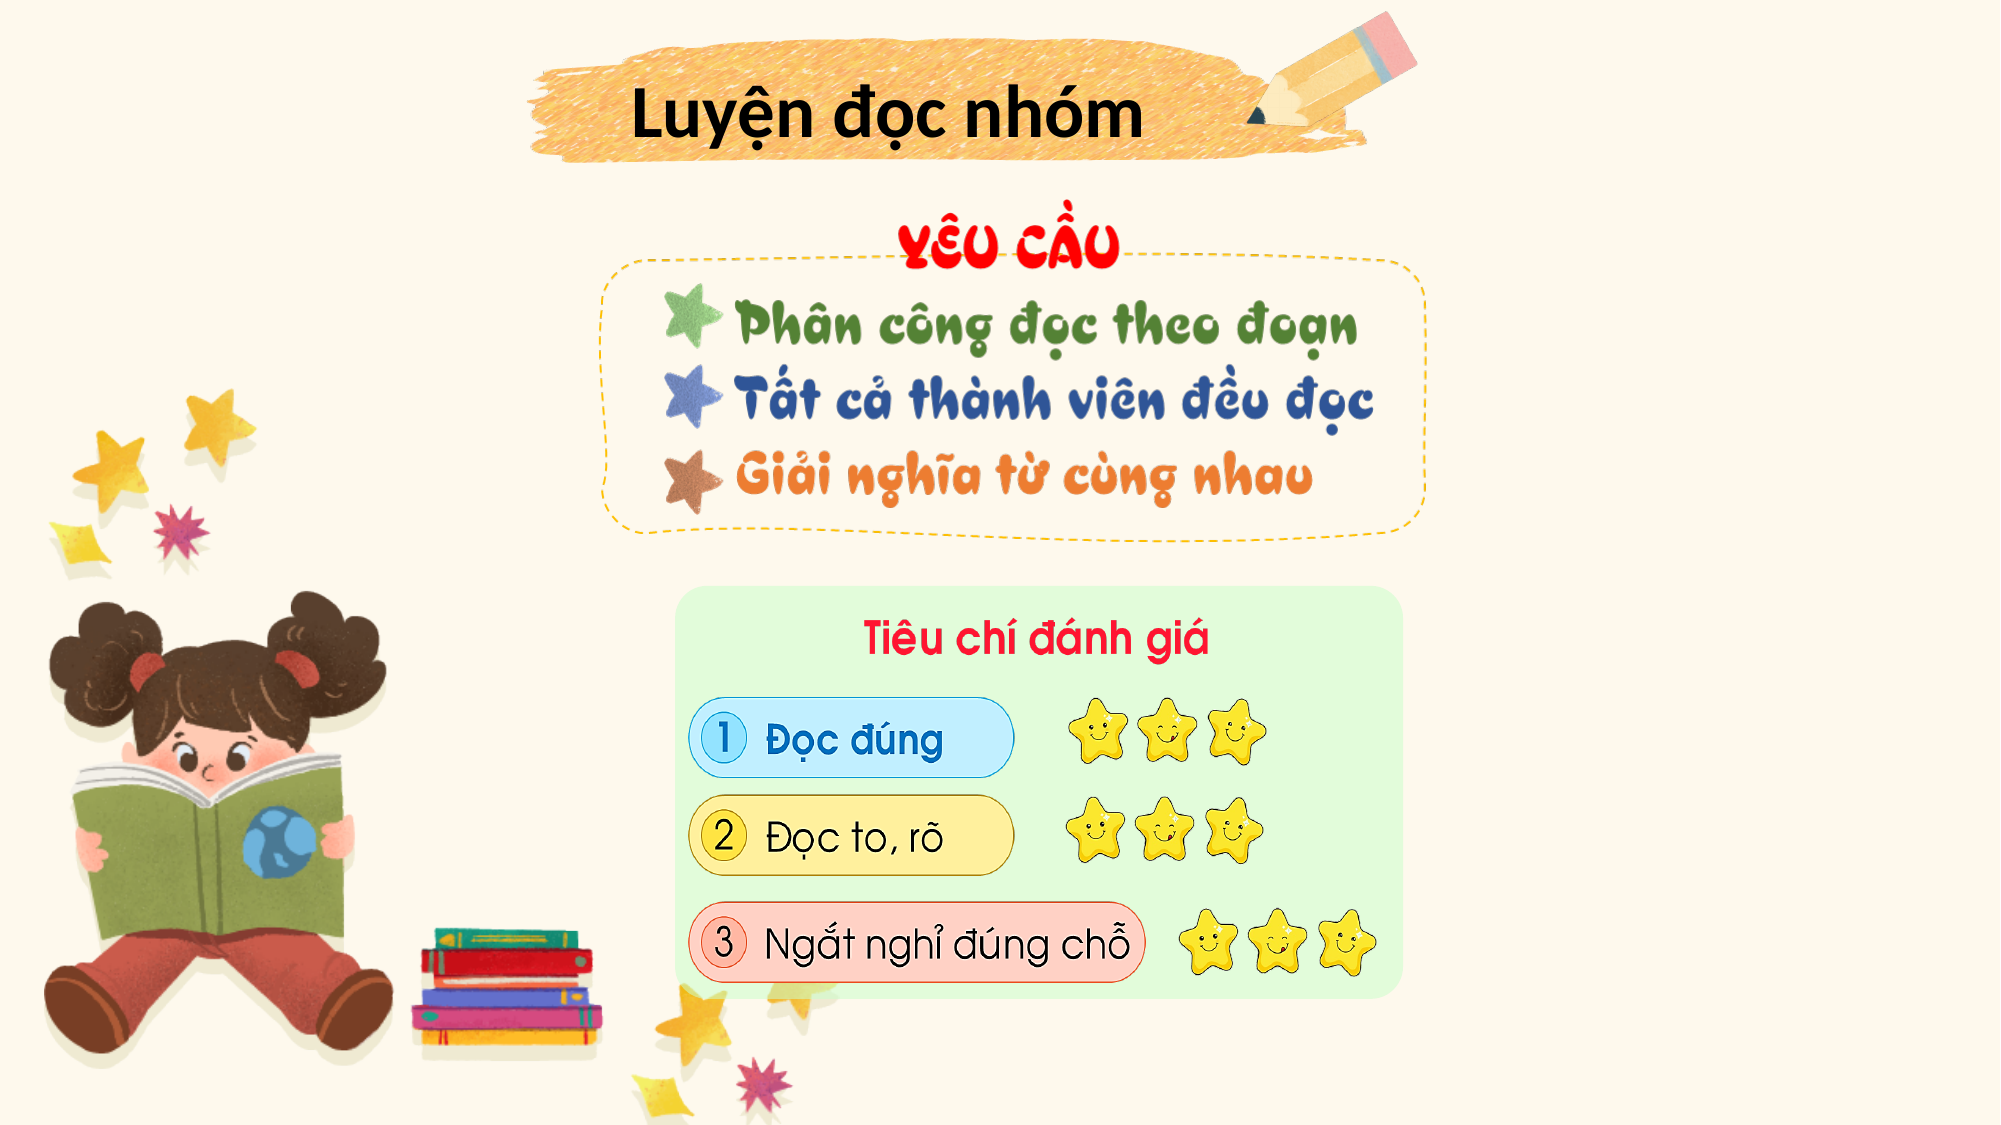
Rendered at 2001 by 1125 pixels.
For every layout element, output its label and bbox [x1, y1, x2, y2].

text_box [675, 585, 1404, 999]
picture [44, 0, 1513, 1125]
